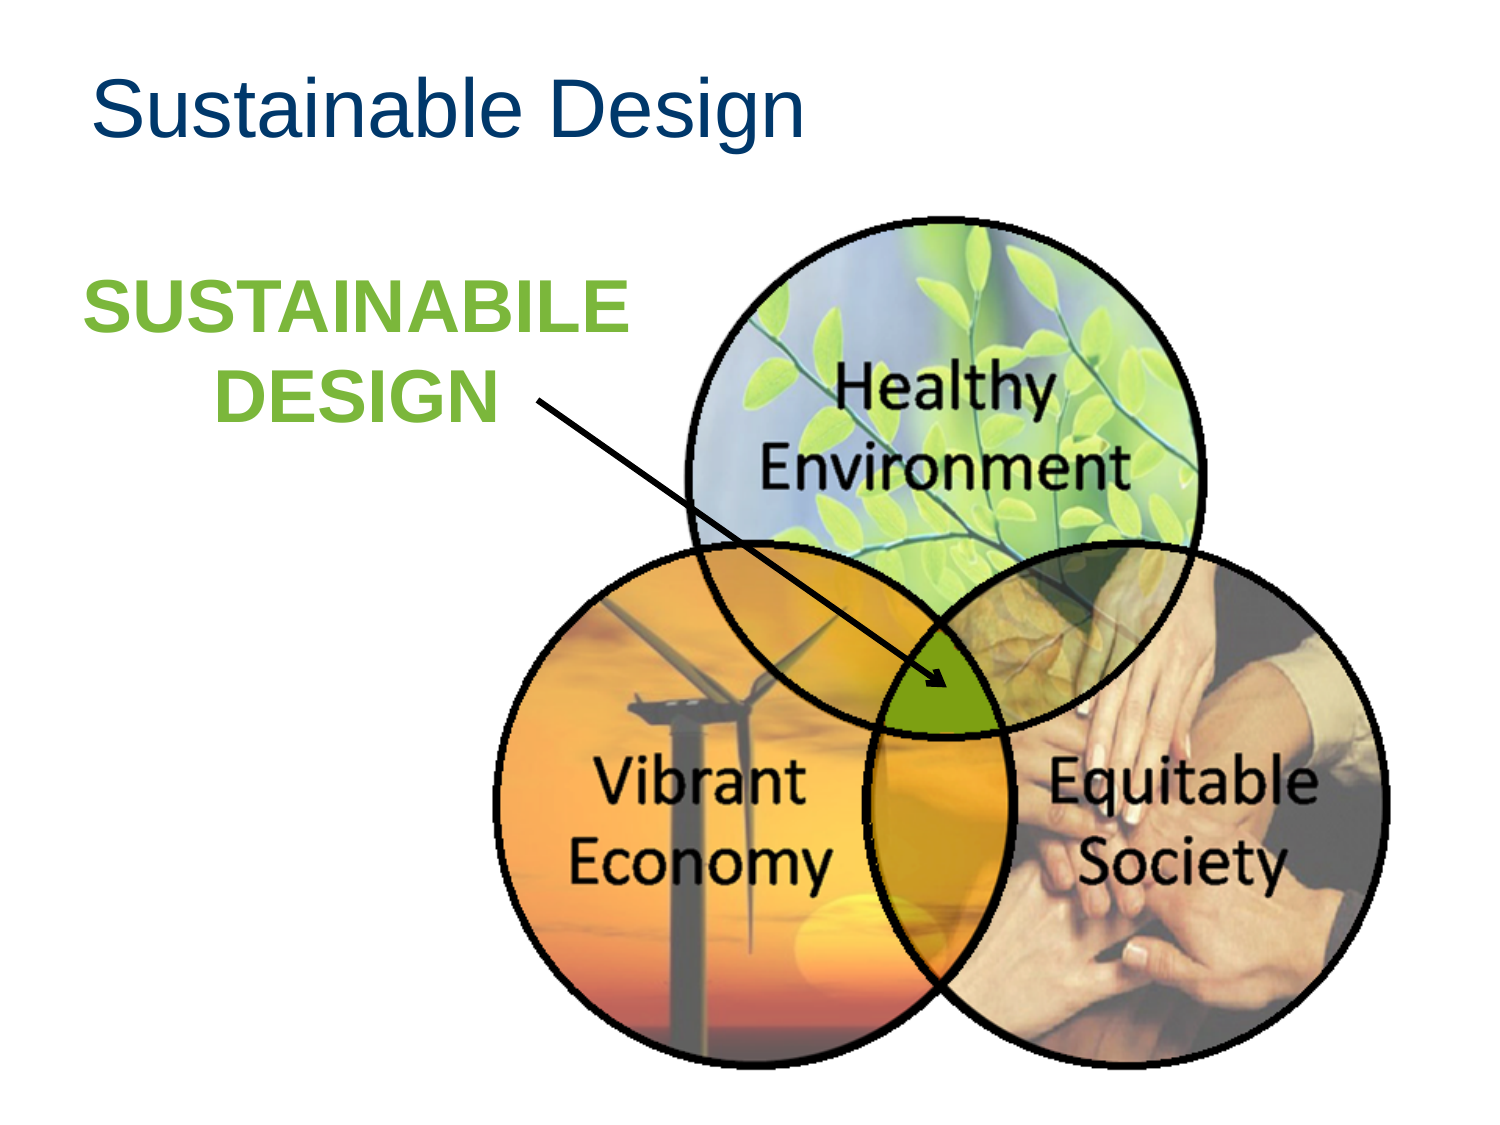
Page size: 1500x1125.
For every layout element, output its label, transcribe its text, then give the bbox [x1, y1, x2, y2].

text_box SUSTAINABILE DESIGN [67, 249, 469, 445]
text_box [537, 399, 948, 688]
picture [474, 207, 1419, 1079]
title Sustainable Design [75, 45, 1425, 163]
